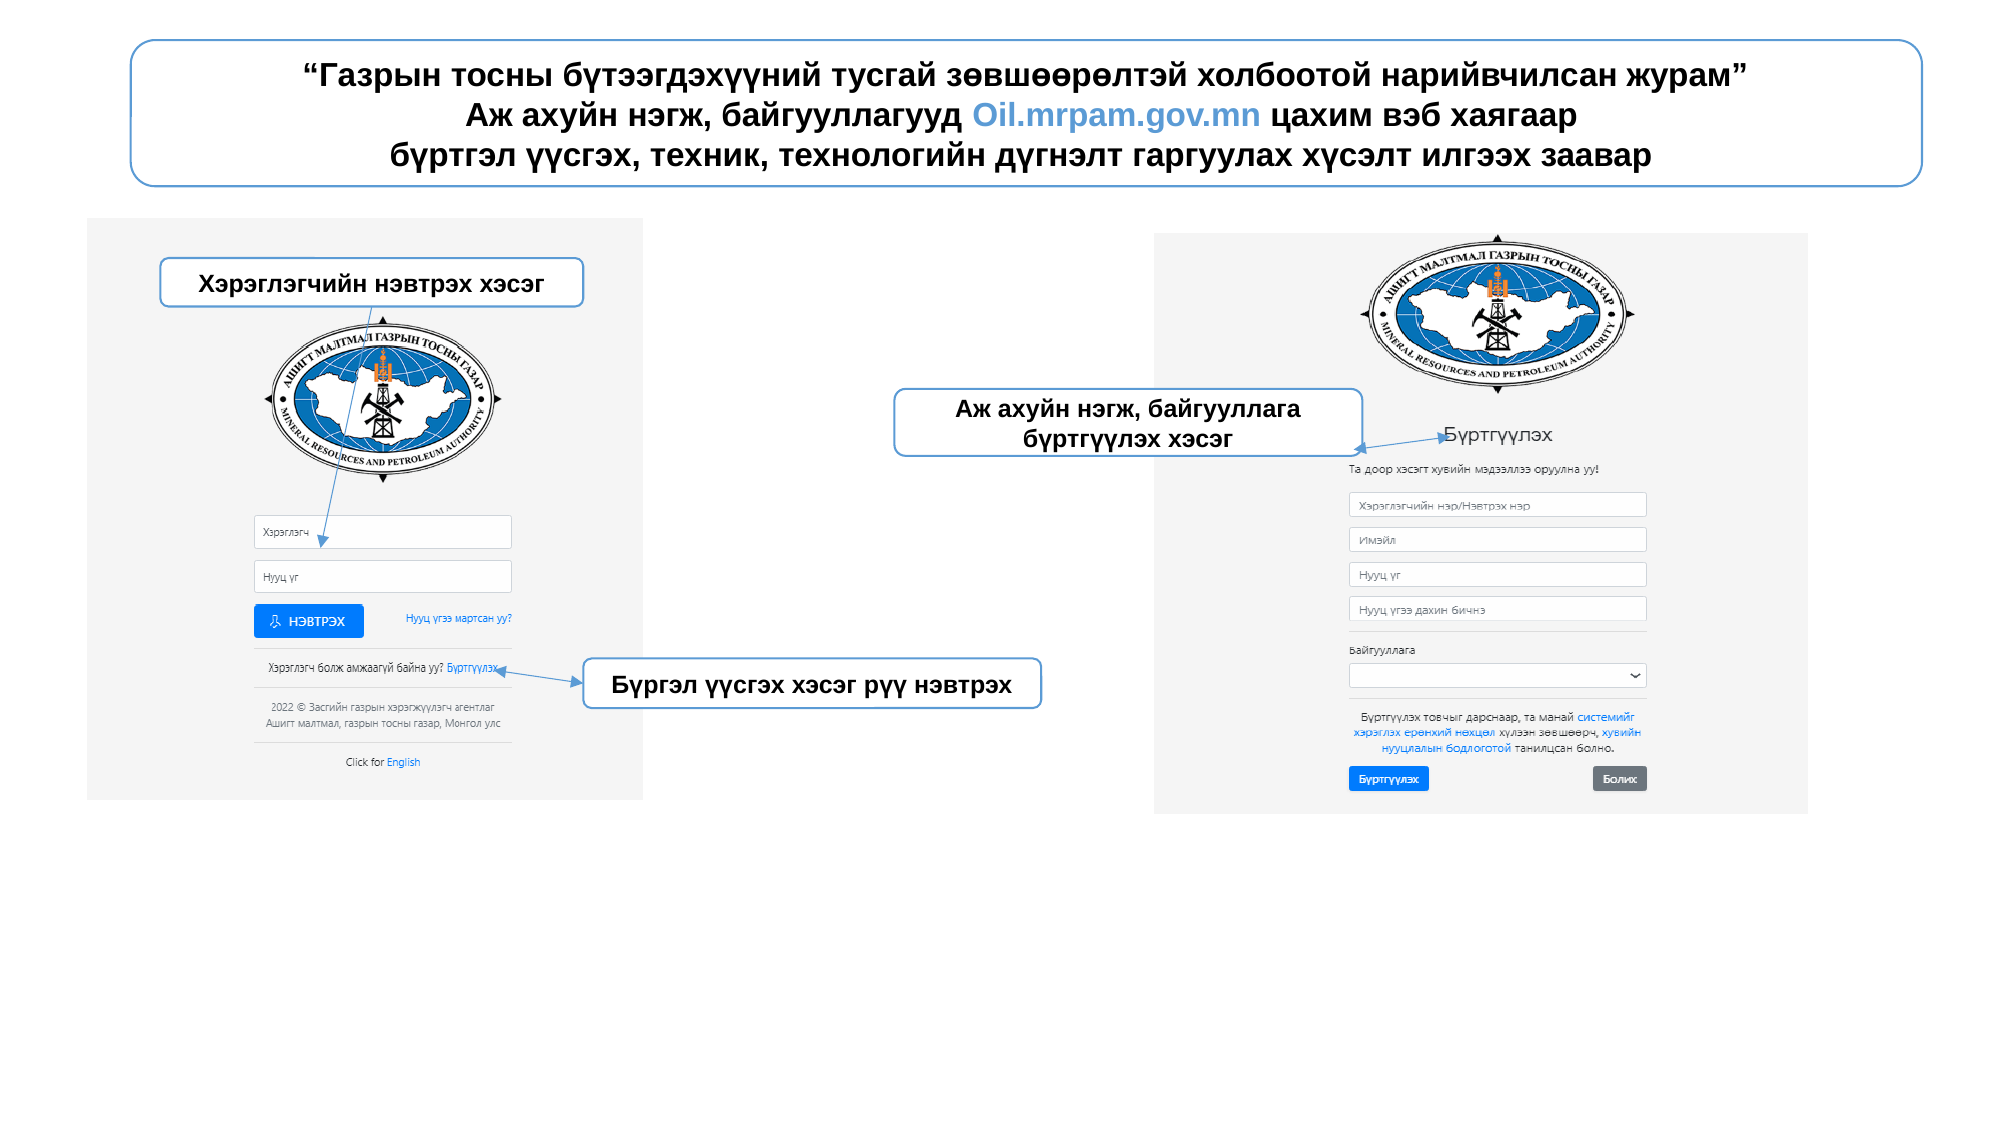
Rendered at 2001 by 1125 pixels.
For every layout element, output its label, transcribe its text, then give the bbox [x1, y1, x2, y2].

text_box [320, 306, 372, 548]
text_box “Газрын тосны бүтээгдэхүүний тусгай зөвшөөрөлтэй холбоотой нарийвчилсан журам” Аж ахуйн нэгж, байгууллагууд Oil.mrpam.gov.mn цахим вэб хаягаар бүртгэл үүсгэх, техник, технологийн дүгнэлт гаргуулах хүсэлт илгээх заавар [129, 39, 1924, 188]
text_box Бүргэл үүсгэх хэсэг рүү нэвтрэх [643, 657, 1043, 710]
picture [1154, 233, 1808, 814]
picture [87, 218, 643, 800]
text_box Аж ахуйн нэгж, байгууллага бүртгүүлэх хэсэг [893, 387, 1154, 457]
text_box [1353, 436, 1451, 450]
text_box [493, 670, 584, 684]
